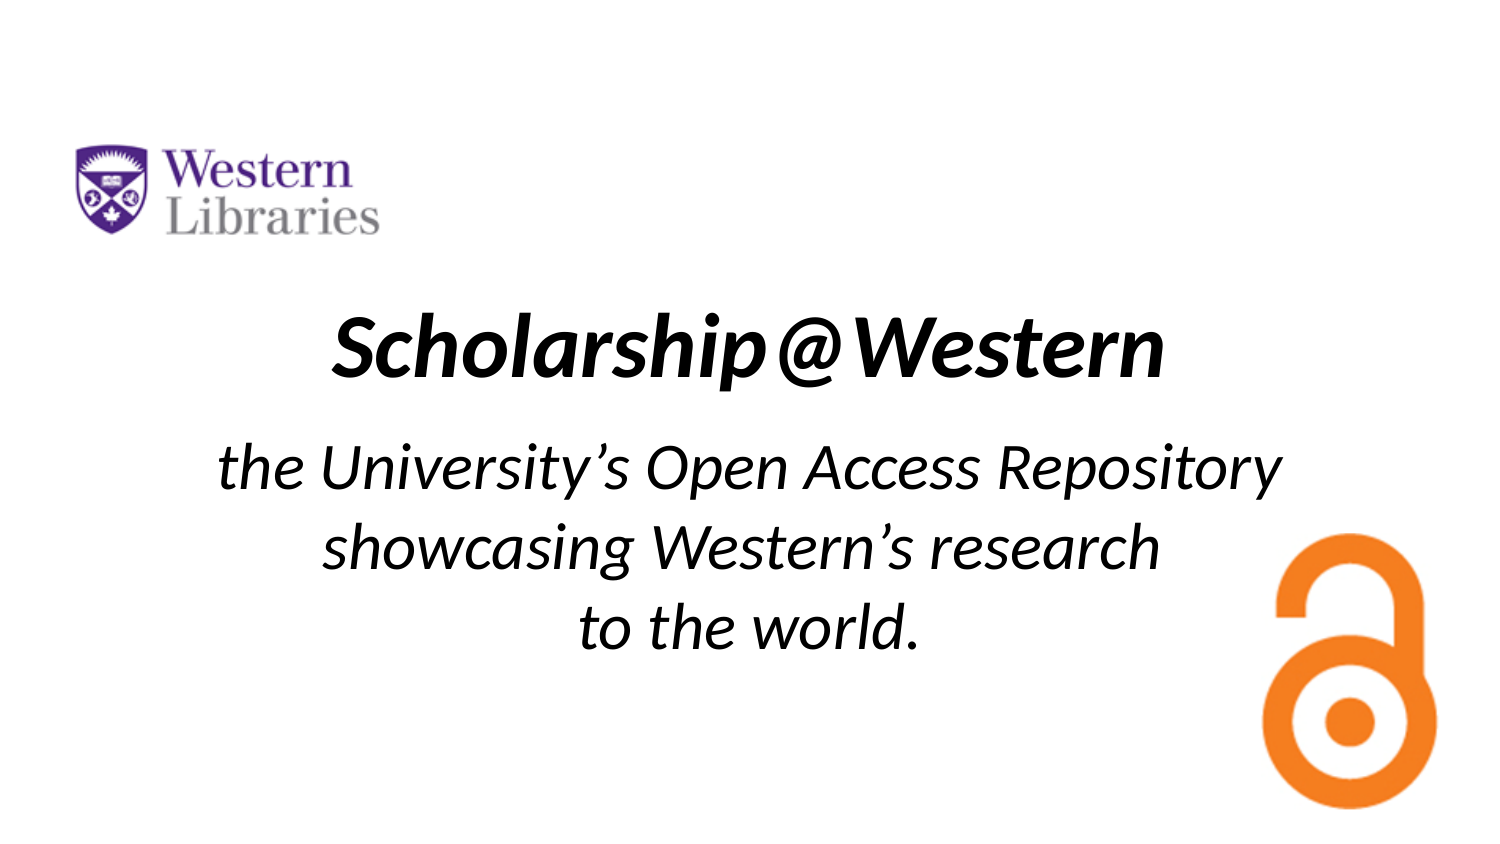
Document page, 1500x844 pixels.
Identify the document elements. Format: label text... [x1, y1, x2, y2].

picture [71, 143, 433, 239]
picture [1260, 531, 1440, 811]
title Scholarship@Western [112, 229, 1388, 407]
subtitle the University’s Open Access Repository showcasing Western’s research to the world. [112, 407, 1388, 704]
